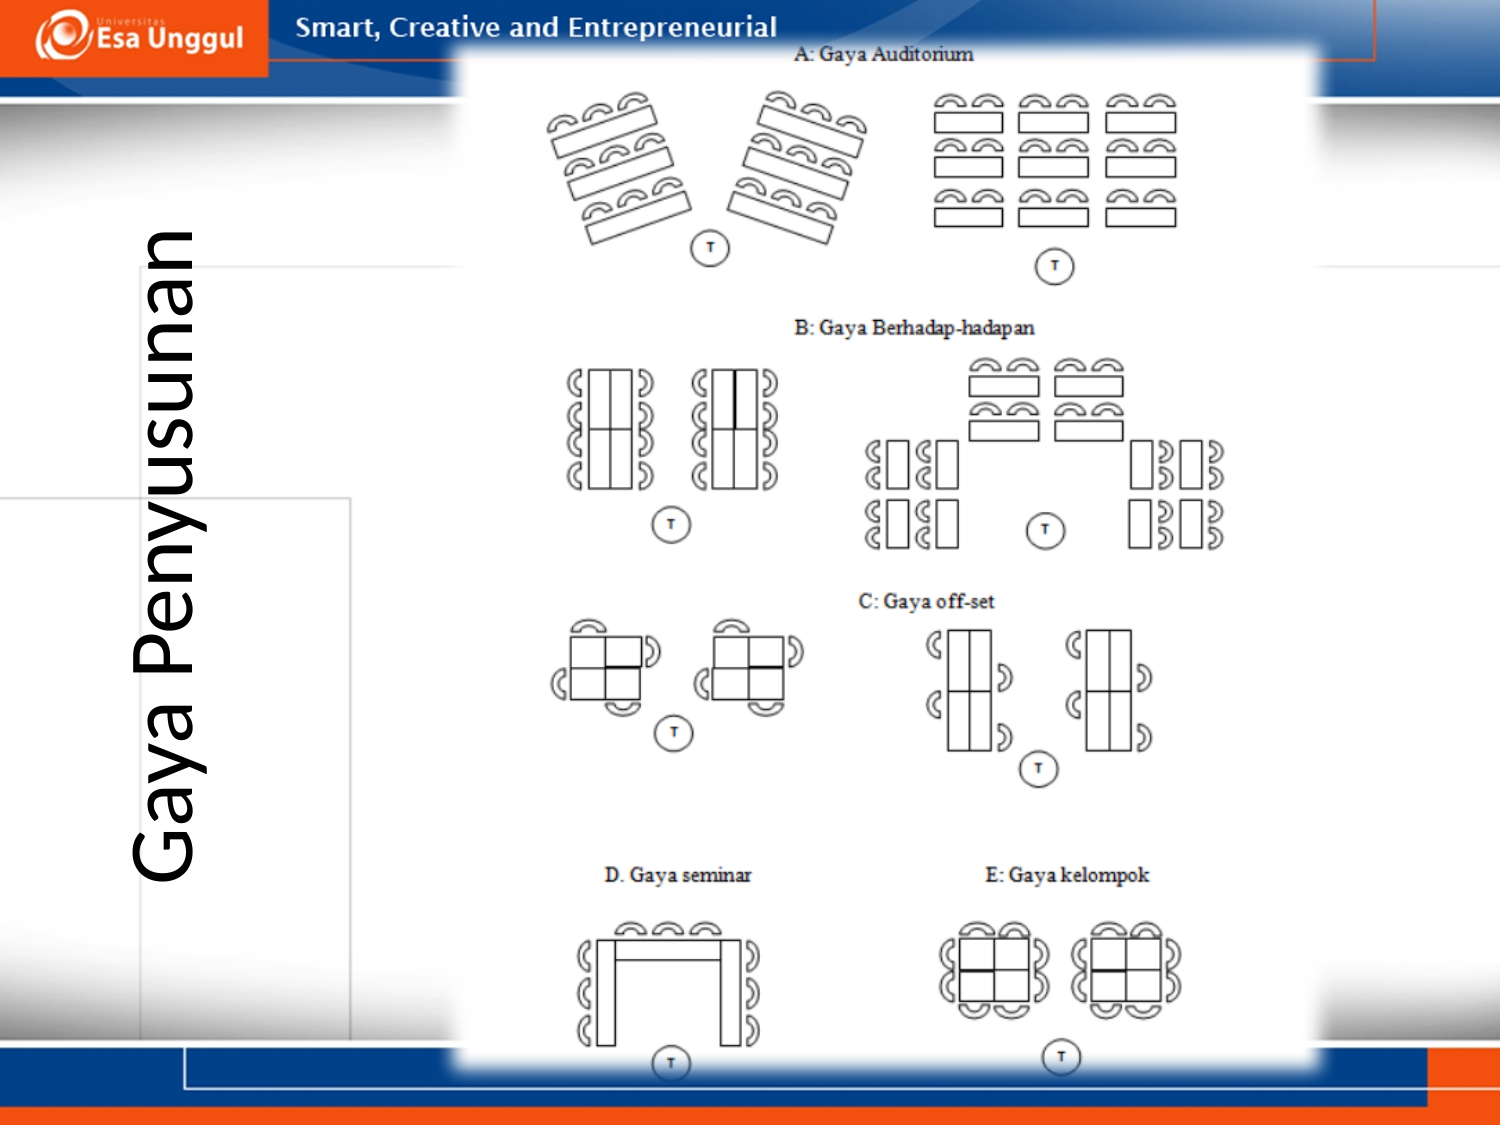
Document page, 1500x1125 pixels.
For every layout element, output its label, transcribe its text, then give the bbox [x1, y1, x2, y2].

title Gaya Penyusunan [0, 87, 313, 1026]
picture [0, 0, 1500, 1125]
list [434, 28, 1338, 1088]
